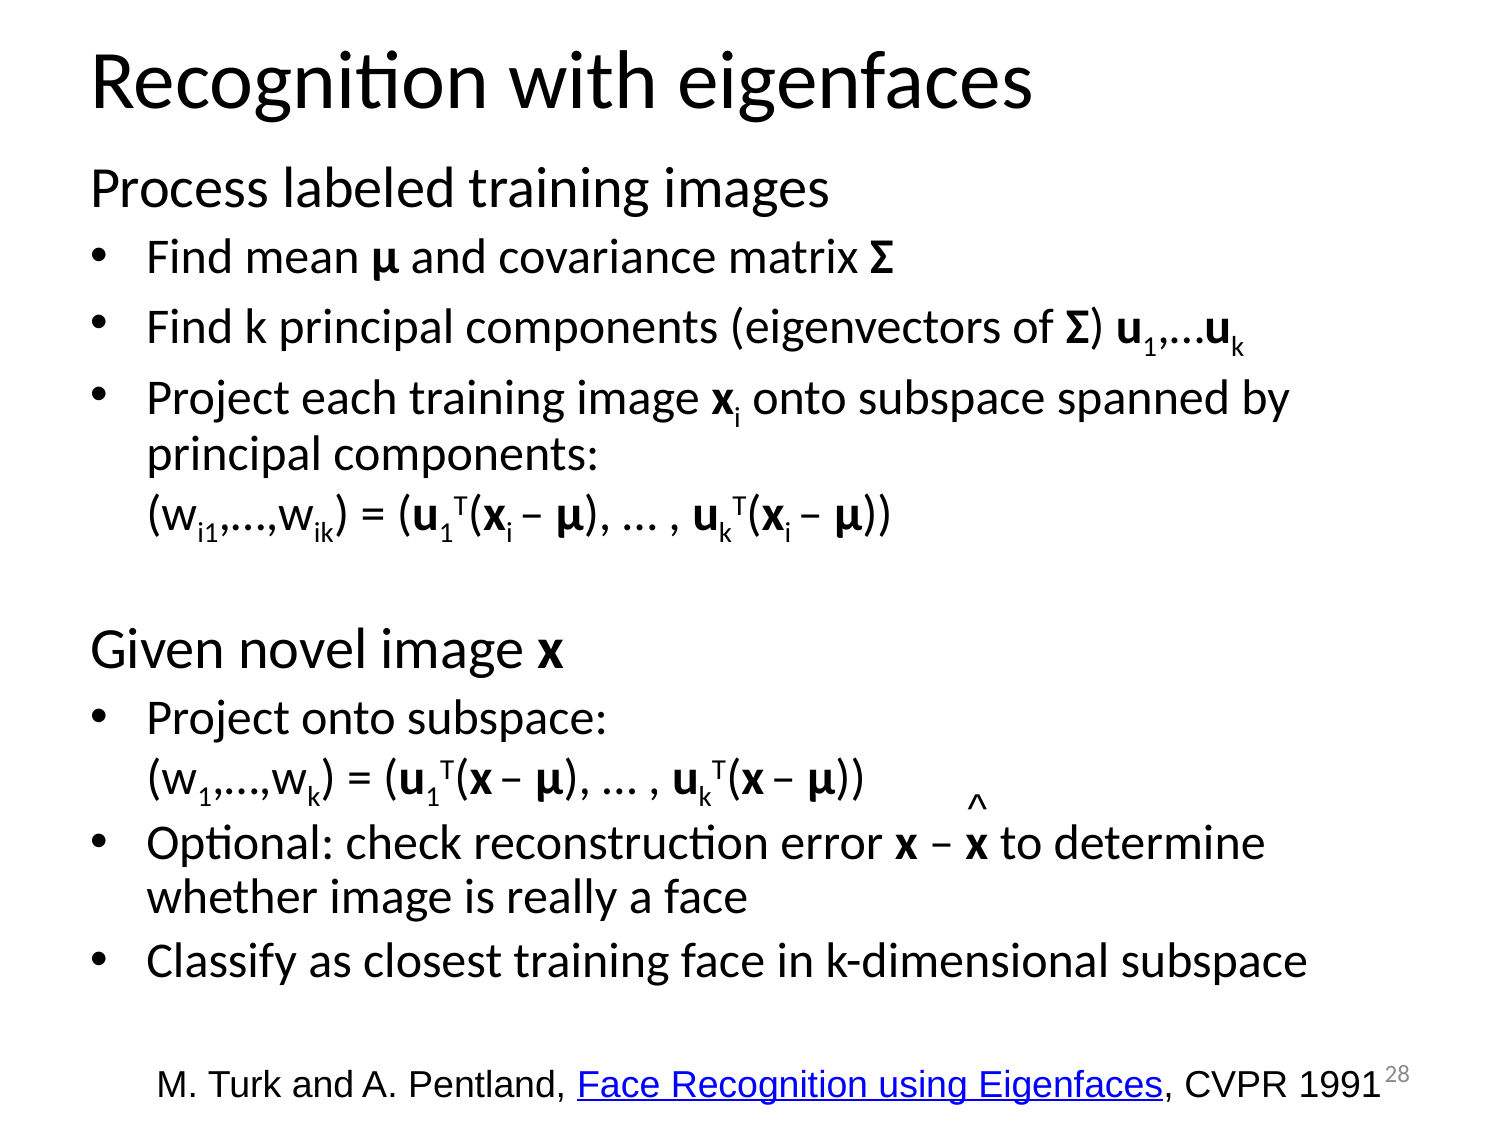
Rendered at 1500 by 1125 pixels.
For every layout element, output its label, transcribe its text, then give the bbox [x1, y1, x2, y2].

title Recognition with eigenfaces [75, 0, 1425, 149]
text_box M. Turk and A. Pentland, Face Recognition using Eigenfaces, CVPR 1991 [141, 1052, 1397, 1113]
slide_number 28 [1074, 1042, 1425, 1103]
list Process labeled training images Find mean µ and covariance matrix Σ Find k principal components (eigenvectors of Σ) u1,…uk Project each training image xi onto subspace spanned by principal components: (wi1,…,wik) = (u1T(xi – µ), … , ukT(xi – µ)) Given novel image x Project onto subspace: (w1,…,wk) = (u1T(x – µ), … , ukT(x – µ)) Optional: check reconstruction error x – x to determine whether image is really a face Classify as closest training face in k-dimensional subspace [75, 149, 1463, 1075]
text_box ^ [952, 774, 1003, 840]
